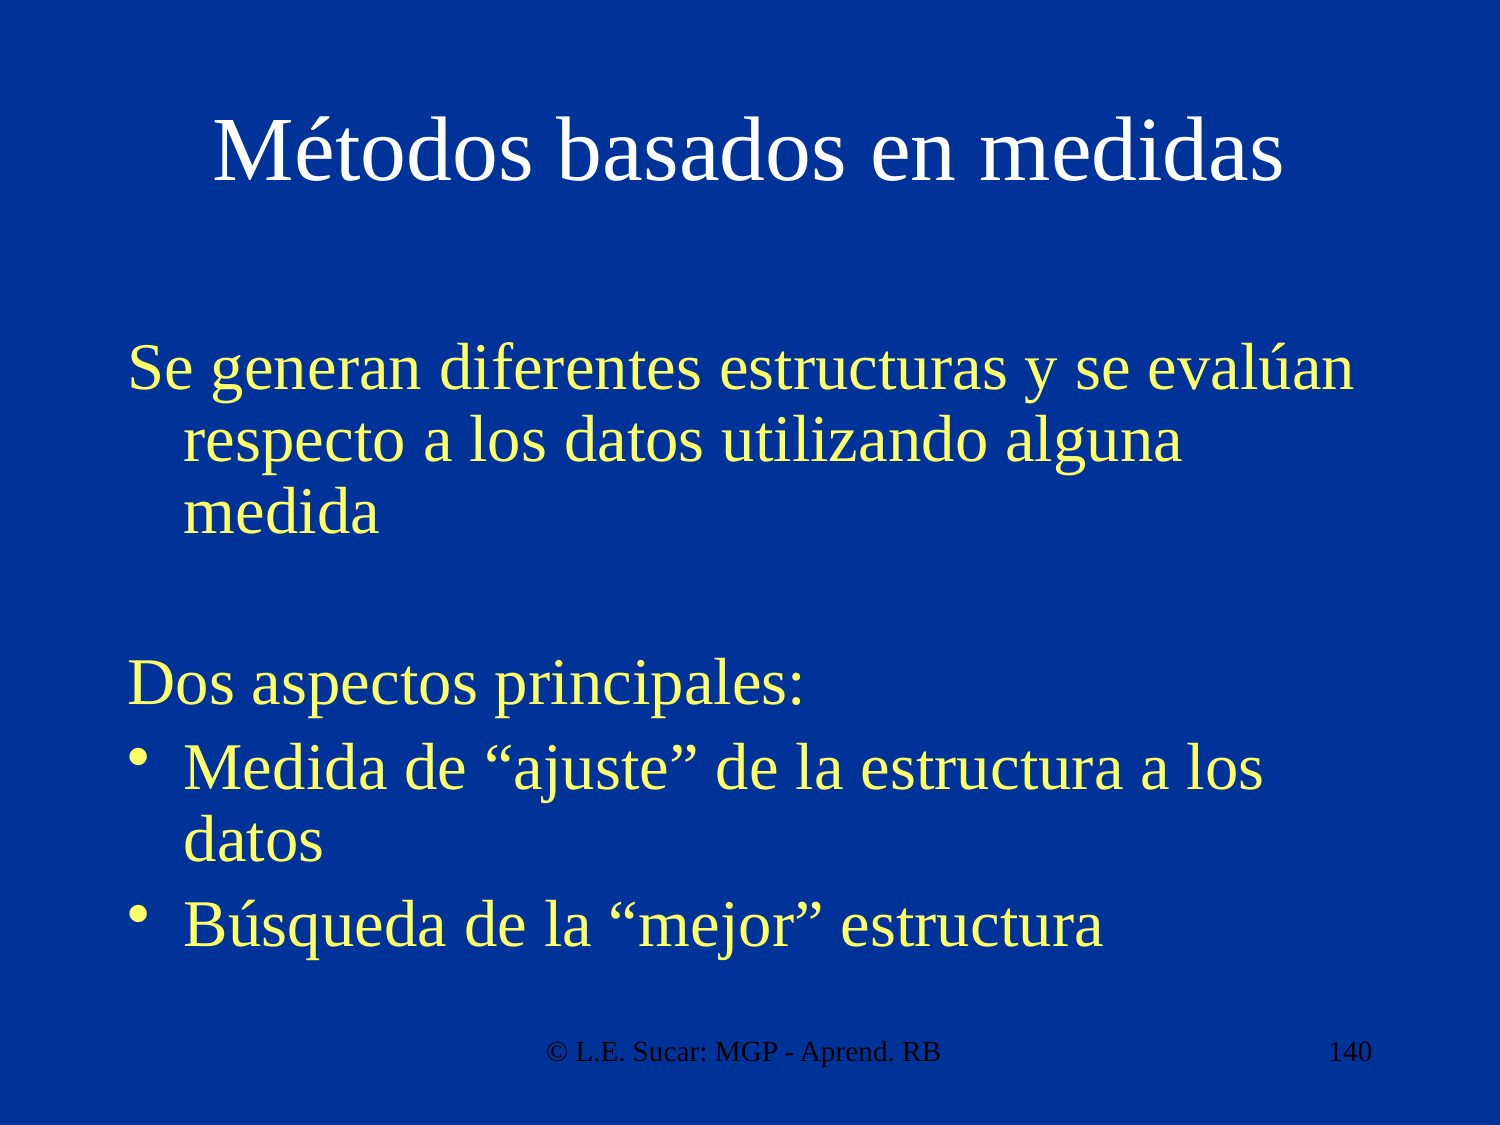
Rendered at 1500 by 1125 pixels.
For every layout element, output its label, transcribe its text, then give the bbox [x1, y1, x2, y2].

list Se generan diferentes estructuras y se evalúan respecto a los datos utilizando alguna medida Dos aspectos principales: Medida de “ajuste” de la estructura a los datos Búsqueda de la “mejor” estructura [112, 324, 1388, 1000]
slide_number 140 [1074, 1024, 1388, 1101]
footer © L.E. Sucar: MGP - Aprend. RB [449, 1024, 1038, 1101]
title Métodos basados en medidas [112, 50, 1388, 238]
